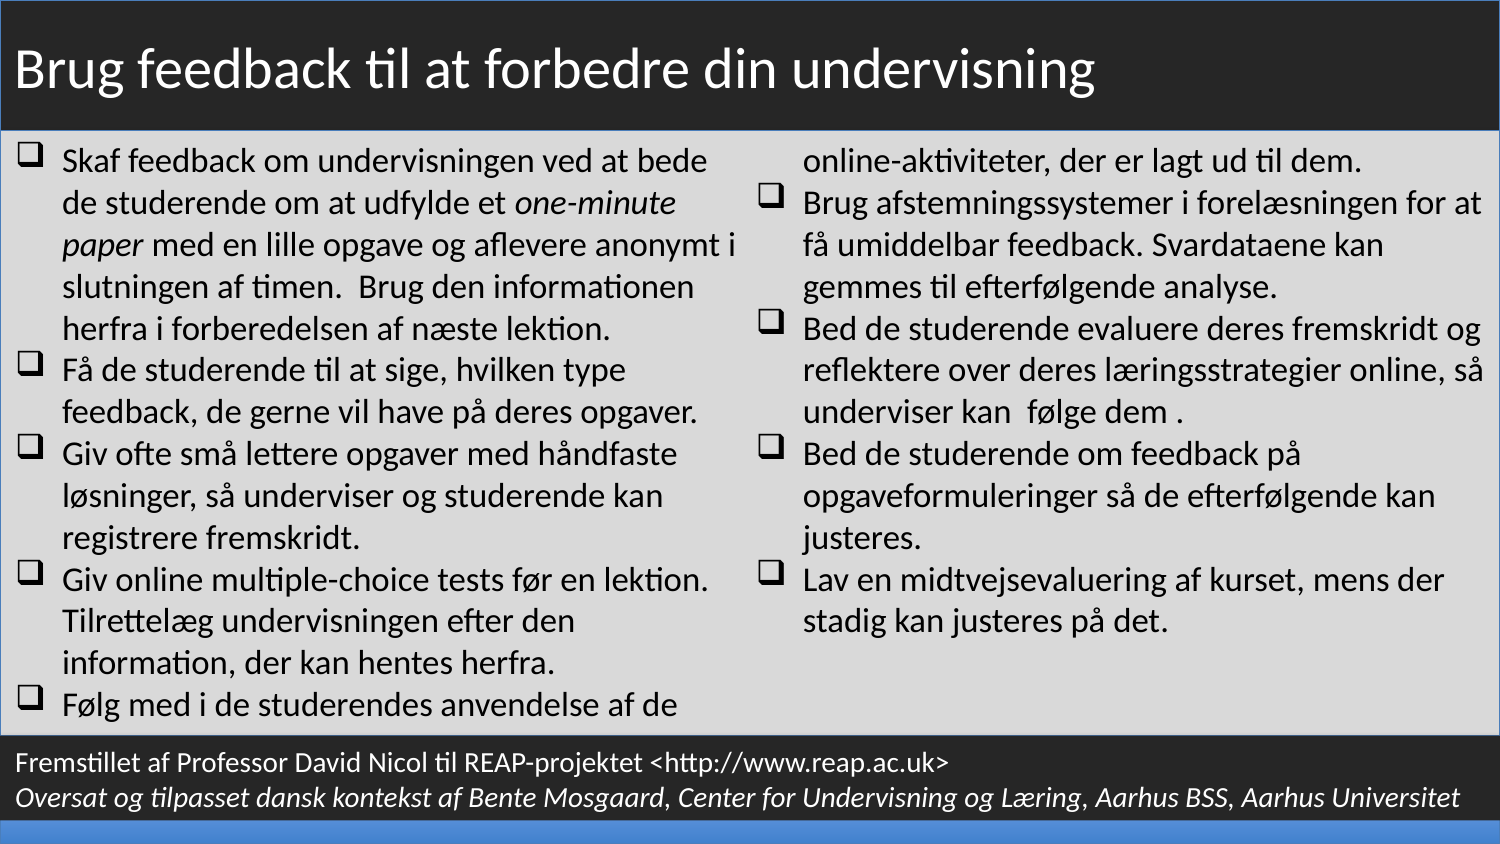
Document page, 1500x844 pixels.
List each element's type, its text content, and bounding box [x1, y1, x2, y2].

text_box Brug feedback til at forbedre din undervisning [0, 0, 1500, 130]
text_box Fremstillet af Professor David Nicol til REAP-projektet <http://www.reap.ac.uk> Oversat og tilpasset dansk kontekst af Bente Mosgaard, Center for Undervisning og Læring, Aarhus BSS, Aarhus Universitet [0, 736, 1500, 821]
text_box Skaf feedback om undervisningen ved at bede de studerende om at udfylde et one-minute paper med en lille opgave og aflevere anonymt i slutningen af timen. Brug den informationen herfra i forberedelsen af næste lektion. Få de studerende til at sige, hvilken type feedback, de gerne vil have på deres opgaver. Giv ofte små lettere opgaver med håndfaste løsninger, så underviser og studerende kan registrere fremskridt. Giv online multiple-choice tests før en lektion. Tilrettelæg undervisningen efter den information, der kan hentes herfra. Følg med i de studerendes anvendelse af de online-aktiviteter, der er lagt ud til dem. Brug afstemningssystemer i forelæsningen for at få umiddelbar feedback. Svardataene kan gemmes til efterfølgende analyse. Bed de studerende evaluere deres fremskridt og reflektere over deres læringsstrategier online, så underviser kan følge dem . Bed de studerende om feedback på opgaveformuleringer så de efterfølgende kan justeres. Lav en midtvejsevaluering af kurset, mens der stadig kan justeres på det. [0, 130, 1500, 736]
text_box [0, 821, 1500, 844]
